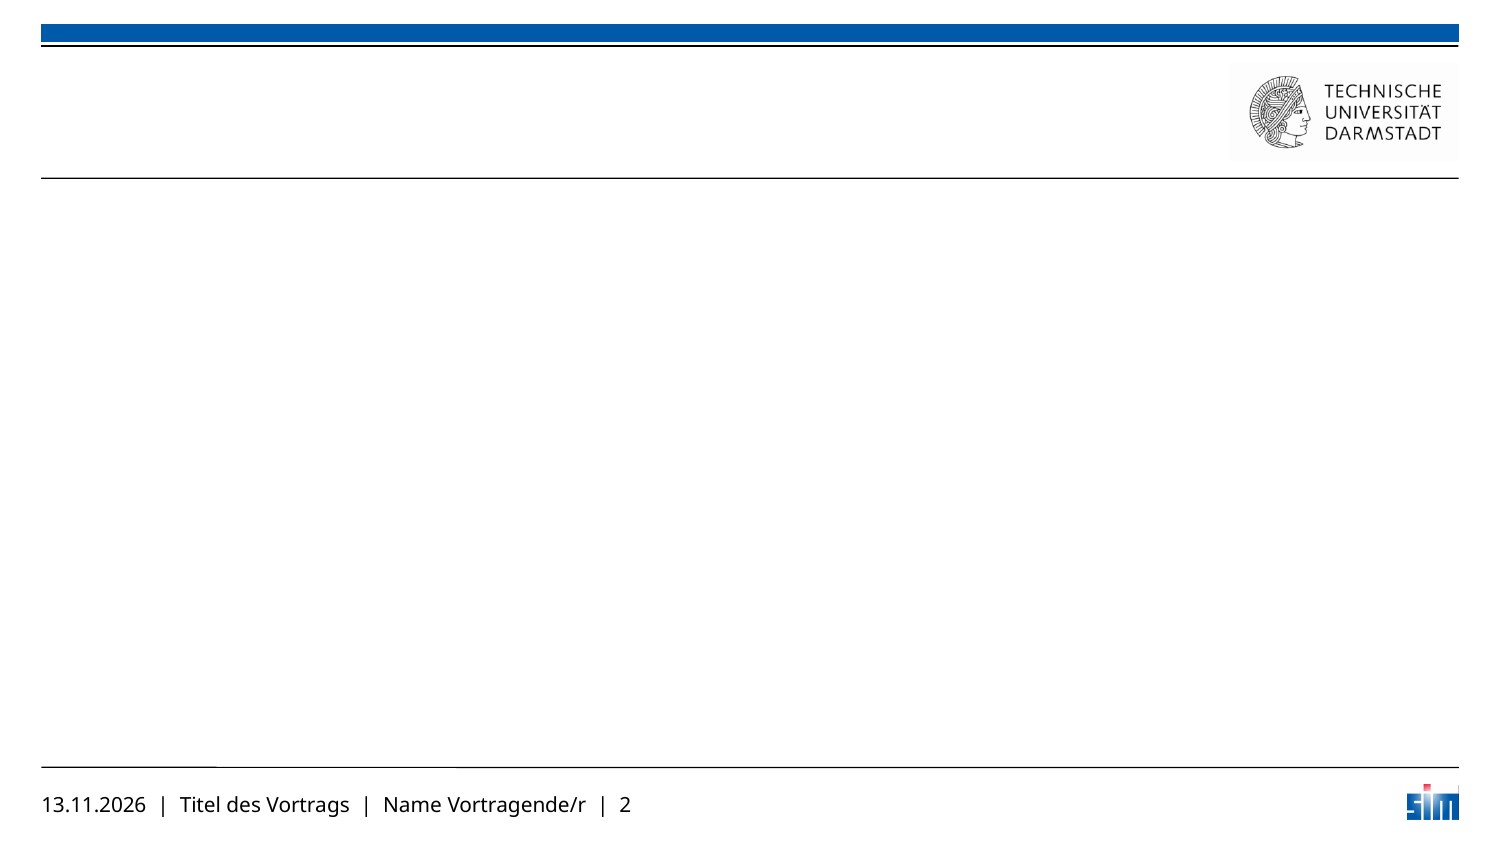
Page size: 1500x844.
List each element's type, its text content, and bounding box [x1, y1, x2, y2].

picture [1228, 63, 1459, 161]
footer 22.10.2015 | Titel des Vortrags | Name Vortragende/r | 2 [41, 791, 1223, 821]
